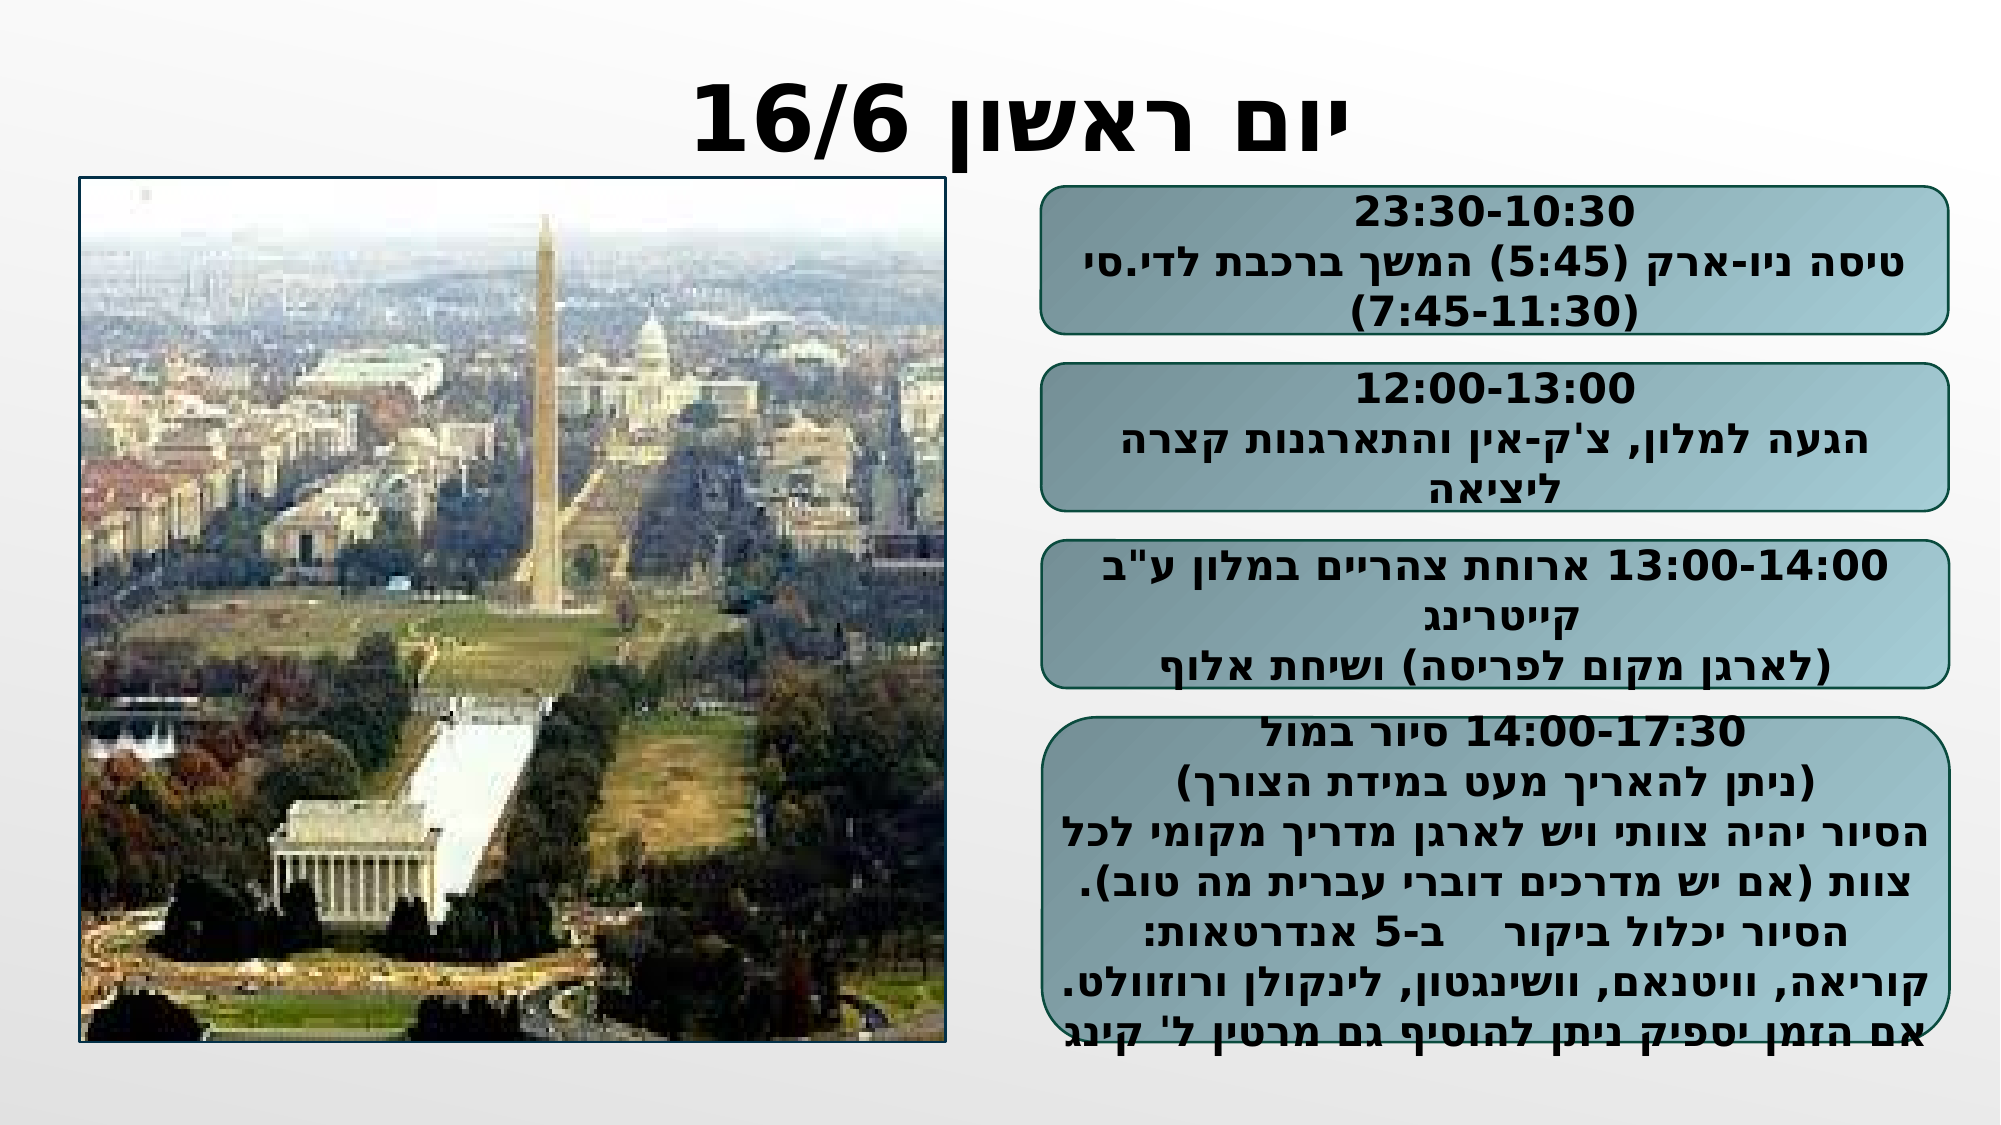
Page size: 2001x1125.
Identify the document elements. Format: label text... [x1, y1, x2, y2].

text_box 12:00-13:00 הגעה למלון, צ'ק-אין והתארגנות קצרה ליציאה [1039, 362, 1950, 513]
text_box 14:00-17:30 סיור במול (ניתן להאריך מעט במידת הצורך) הסיור יהיה צוותי ויש לארגן מדריך מקומי לכל צוות (אם יש מדרכים דוברי עברית מה טוב). הסיור יכלול ביקור ב-5 אנדרטאות: קוריאה, וויטנאם, וושינגטון, לינקולן ורוזוולט. אם הזמן יספיק ניתן להוסיף גם מרטין ל' קינג [1040, 715, 1951, 1044]
text_box [78, 176, 947, 1043]
text_box 23:30-10:30 טיסה ניו-ארק (5:45) המשך ברכבת לדי.סי (7:45-11:30) [1039, 185, 1950, 336]
text_box 13:00-14:00 ארוחת צהריים במלון ע"ב קייטרינג (לארגן מקום לפריסה) ושיחת אלוף [1040, 538, 1951, 690]
text_box יום ראשון 16/6 [489, 22, 1552, 178]
